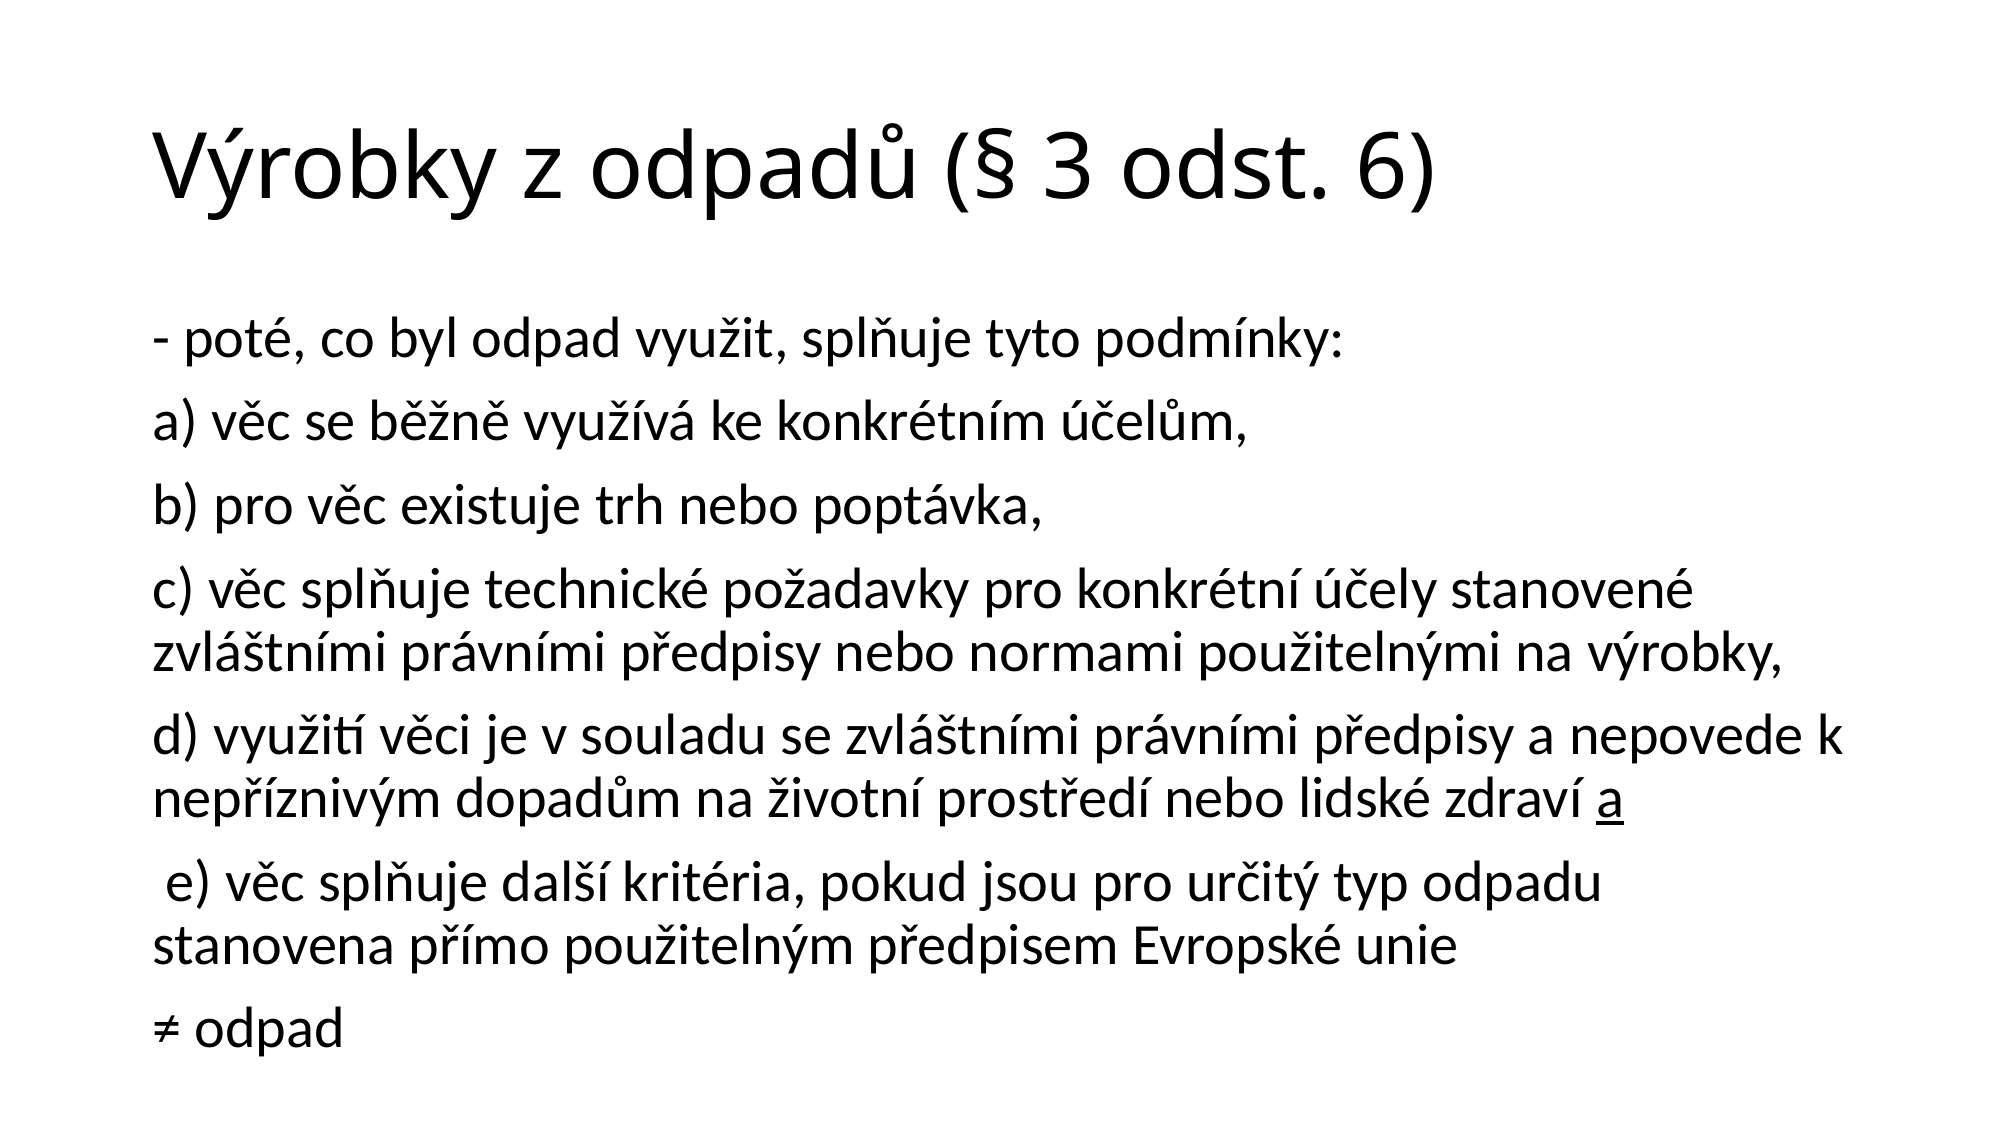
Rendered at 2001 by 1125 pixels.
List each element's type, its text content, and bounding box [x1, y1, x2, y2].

title Výrobky z odpadů (§ 3 odst. 6) [137, 59, 1863, 278]
list - poté, co byl odpad využit, splňuje tyto podmínky: a) věc se běžně využívá ke konkrétním účelům, b) pro věc existuje trh nebo poptávka, c) věc splňuje technické požadavky pro konkrétní účely stanovené zvláštními právními předpisy nebo normami použitelnými na výrobky, d) využití věci je v souladu se zvláštními právními předpisy a nepovede k nepříznivým dopadům na životní prostředí nebo lidské zdraví a e) věc splňuje další kritéria, pokud jsou pro určitý typ odpadu stanovena přímo použitelným předpisem Evropské unie ≠ odpad [137, 299, 1863, 1081]
